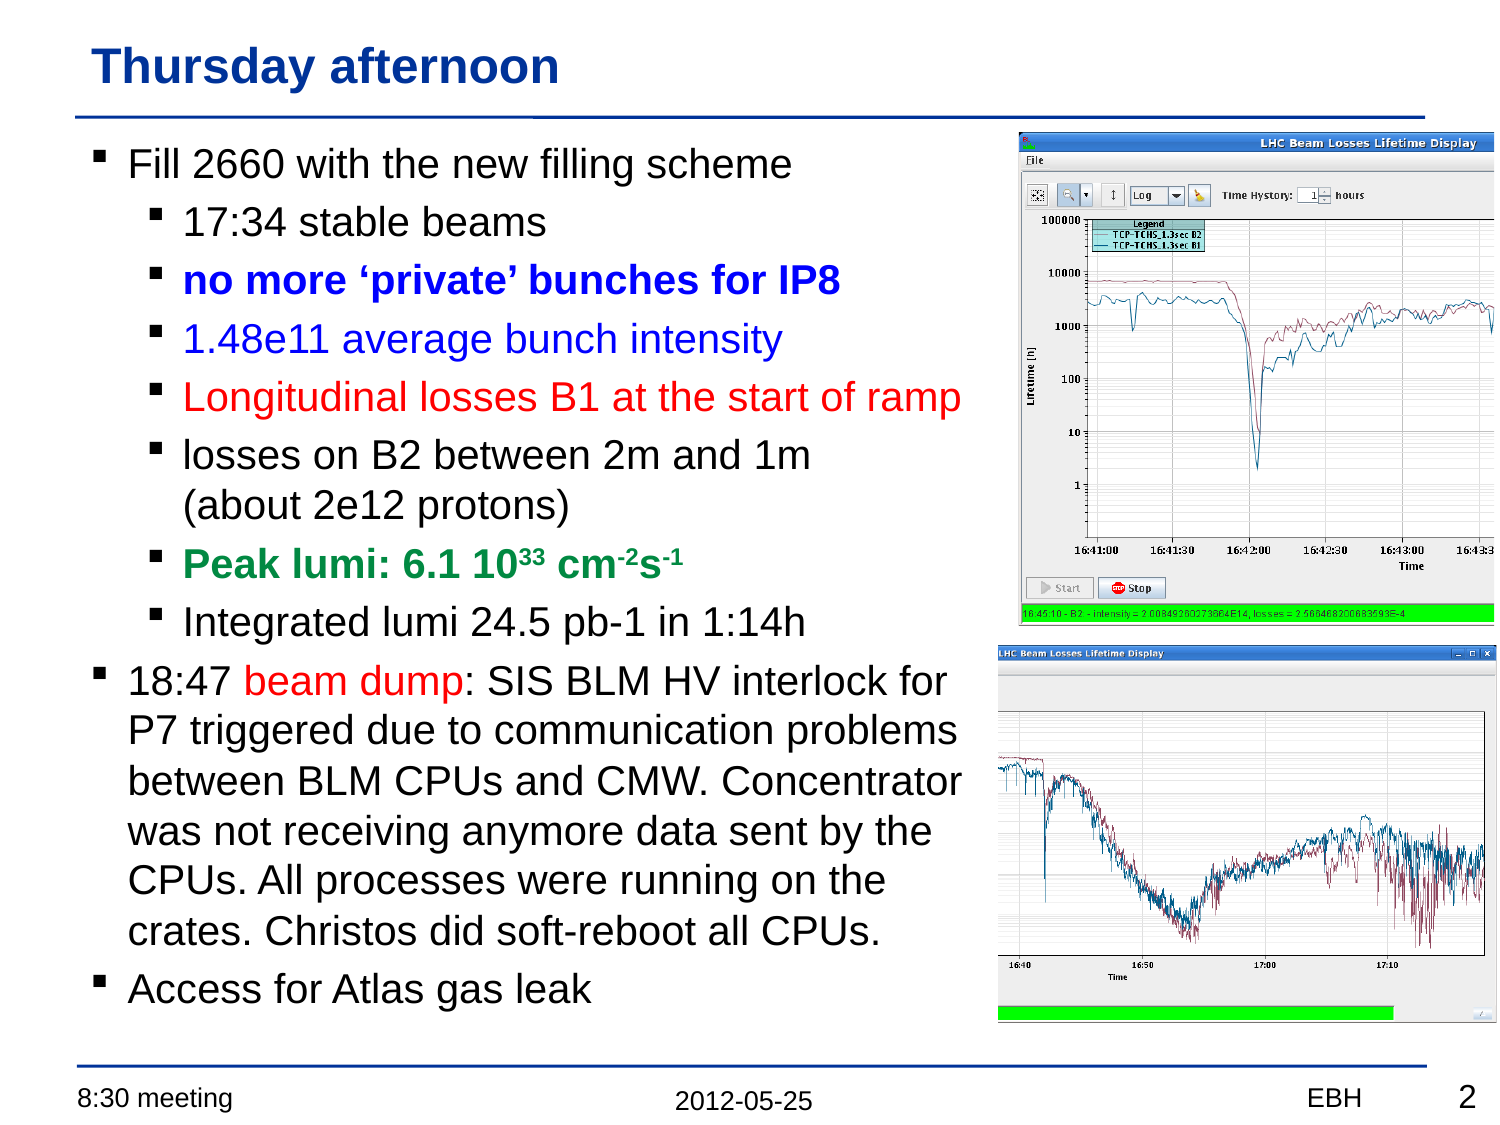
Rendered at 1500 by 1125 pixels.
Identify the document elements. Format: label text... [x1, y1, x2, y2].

title Thursday afternoon [75, 12, 1425, 116]
list Fill 2660 with the new filling scheme 17:34 stable beams no more ‘private’ bunches for IP8 1.48e11 average bunch intensity Longitudinal losses B1 at the start of ramp losses on B2 between 2m and 1m (about 2e12 protons) Peak lumi: 6.1 1033 cm-2s-1 Integrated lumi 24.5 pb-1 in 1:14h 18:47 beam dump: SIS BLM HV interlock for P7 triggered due to communication problems between BLM CPUs and CMW. Concentrator was not receiving anymore data sent by the CPUs. All processes were running on the crates. Christos did soft-reboot all CPUs. Access for Atlas gas leak [74, 128, 1426, 1054]
picture [1018, 132, 1495, 627]
picture [997, 644, 1497, 1024]
